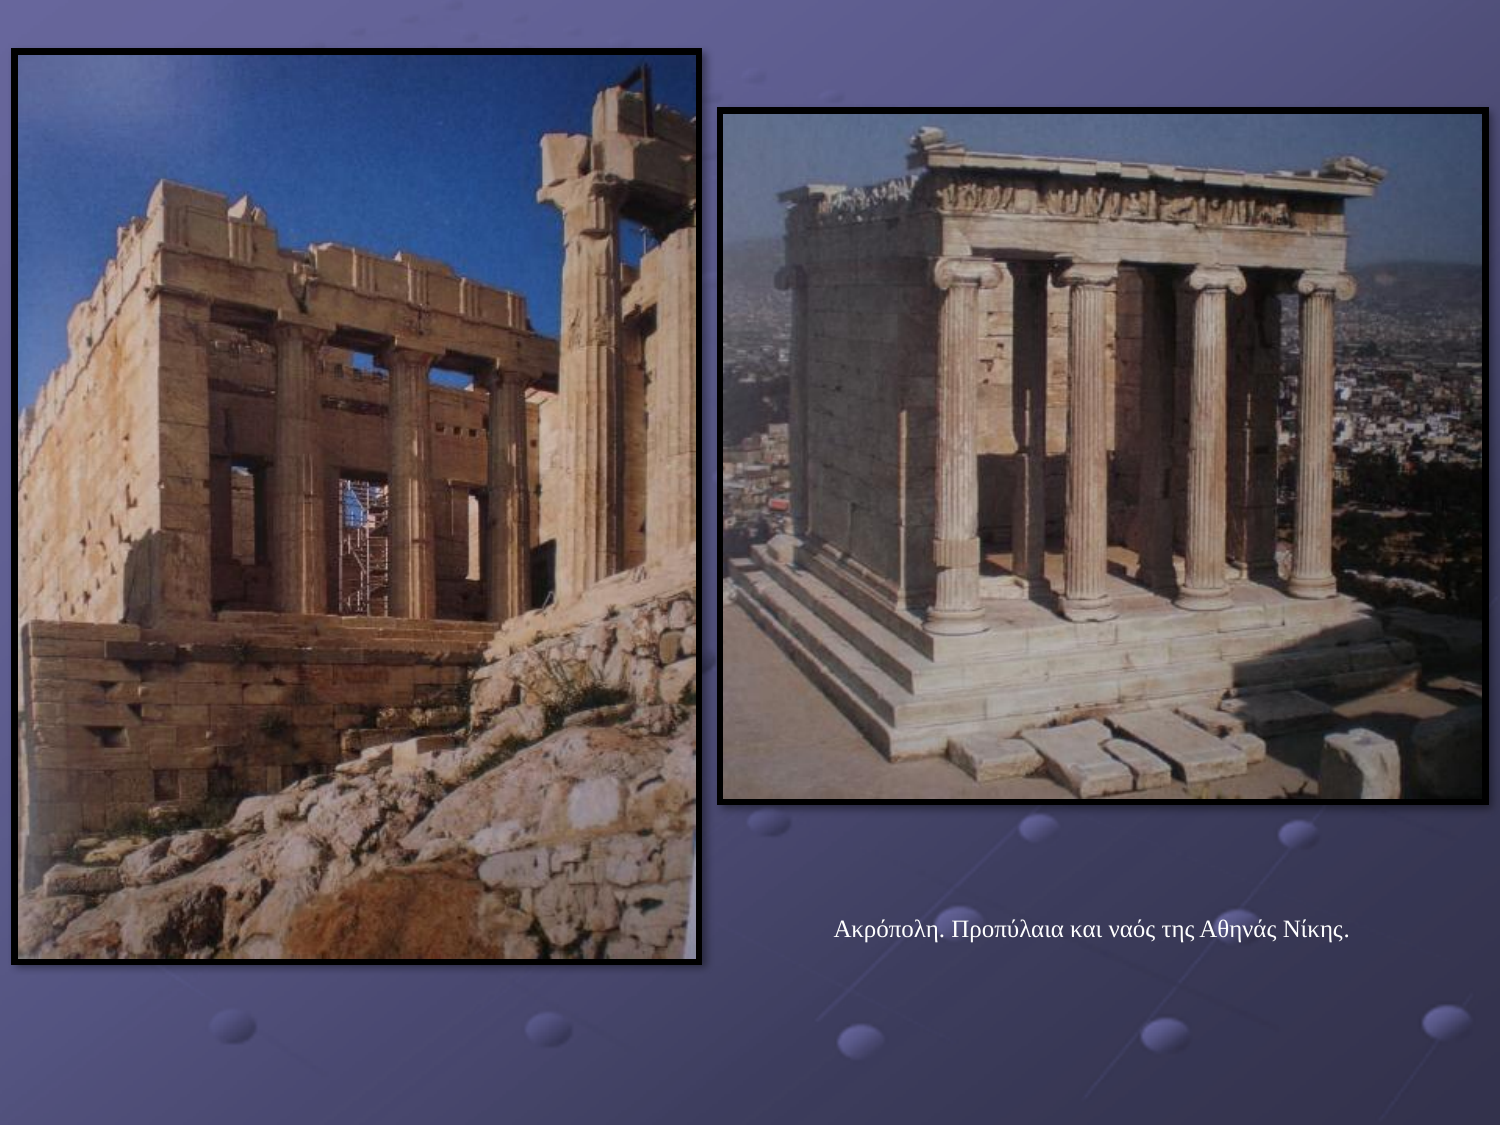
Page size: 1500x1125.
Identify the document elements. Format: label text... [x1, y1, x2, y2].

text_box Ακρόπολη. Προπύλαια και ναός της Αθηνάς Νίκης. [818, 905, 1387, 950]
picture [0, 0, 1500, 1125]
